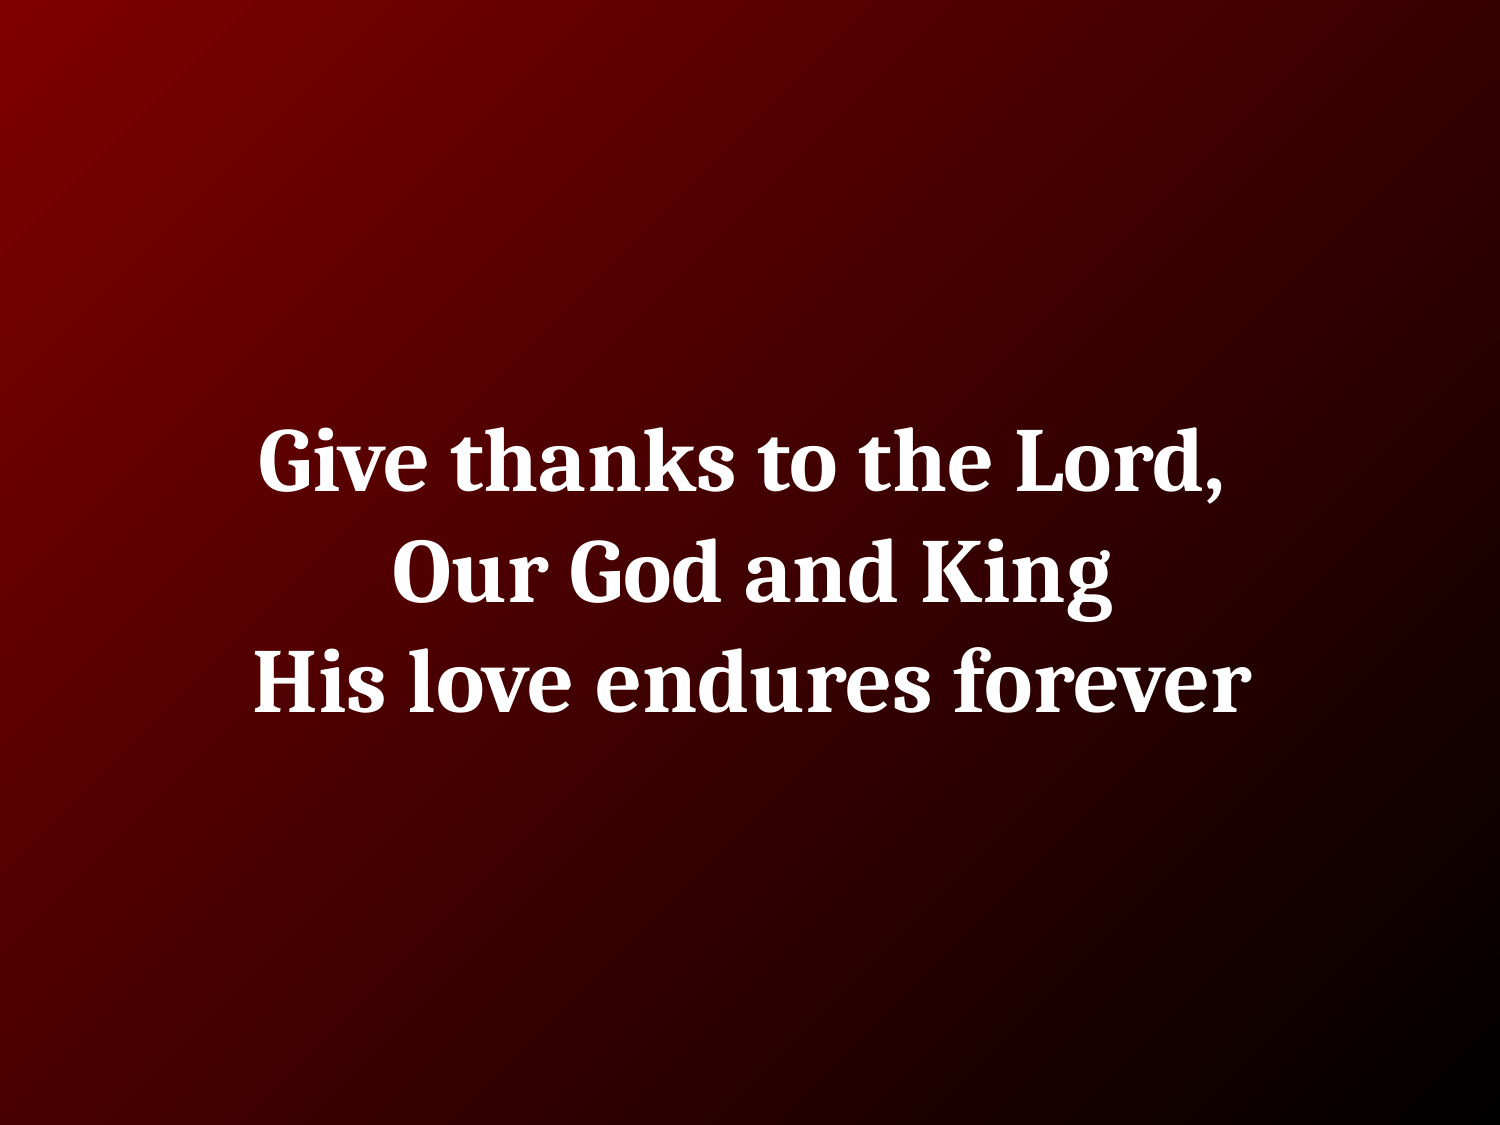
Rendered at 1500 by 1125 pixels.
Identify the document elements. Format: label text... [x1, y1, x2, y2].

title Give thanks to the Lord, Our God and King His love endures forever [30, 42, 1476, 1088]
